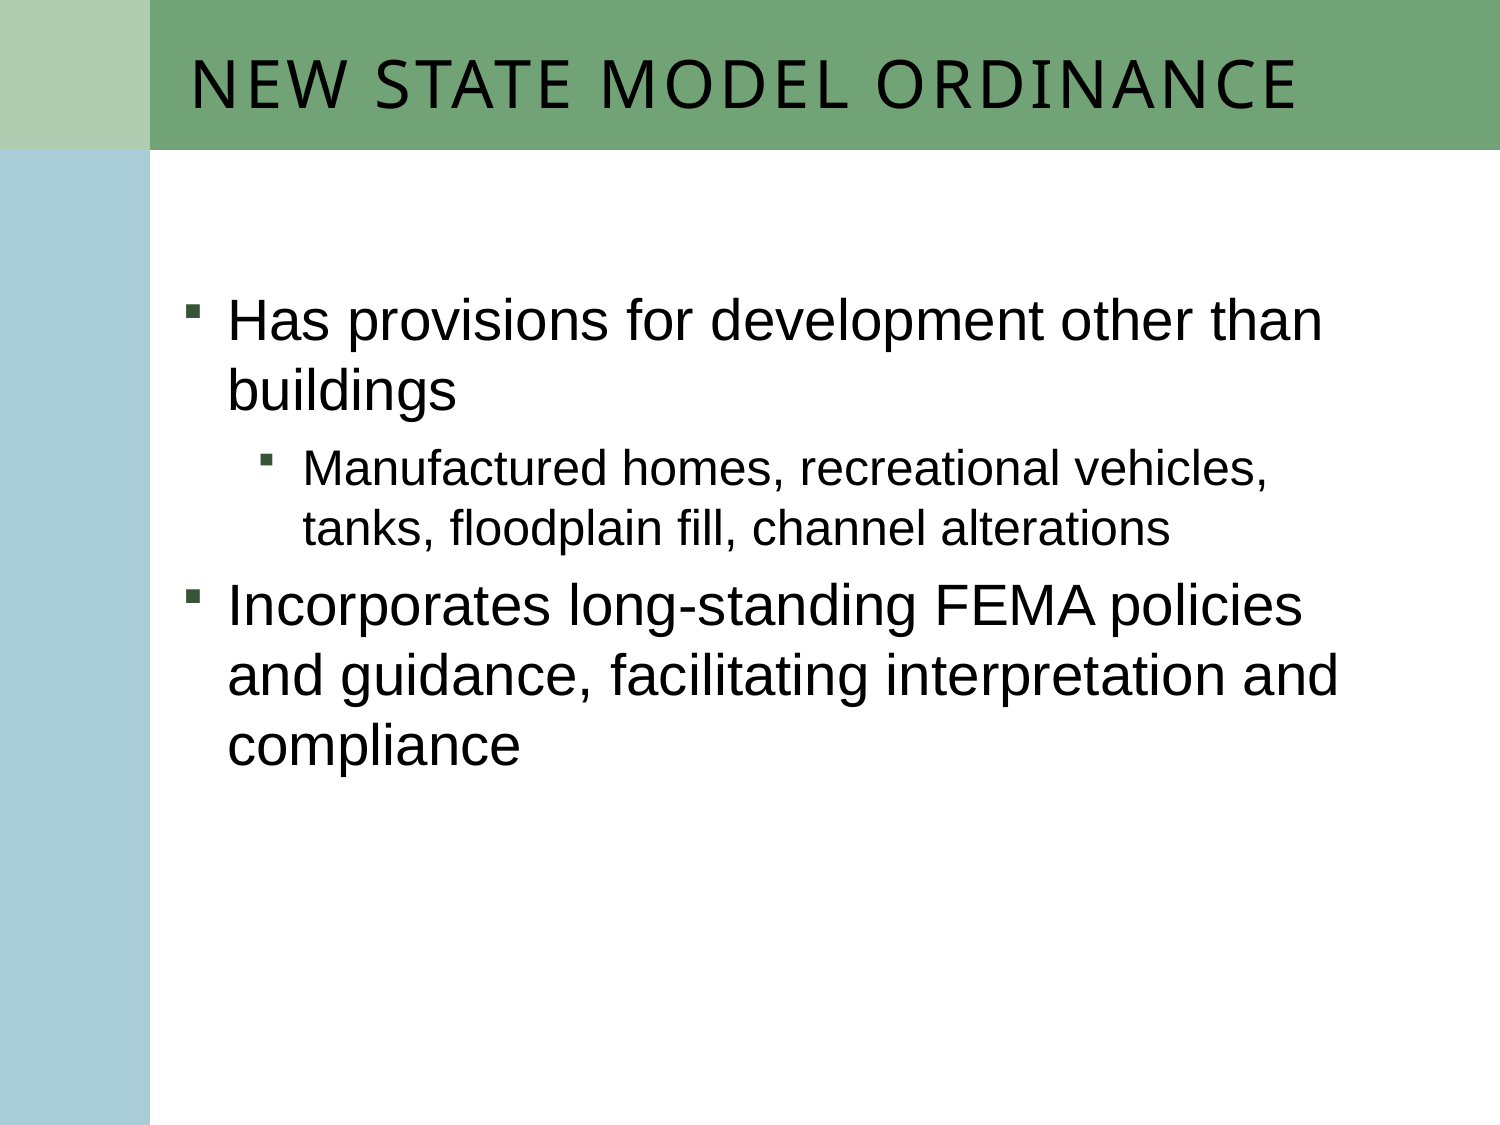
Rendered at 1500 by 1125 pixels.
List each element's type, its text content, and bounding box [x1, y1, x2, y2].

list Has provisions for development other than buildings Manufactured homes, recreational vehicles, tanks, floodplain fill, channel alterations Incorporates long-standing FEMA policies and guidance, facilitating interpretation and compliance [137, 275, 1400, 650]
title New State Model Ordinance [174, 0, 1375, 163]
